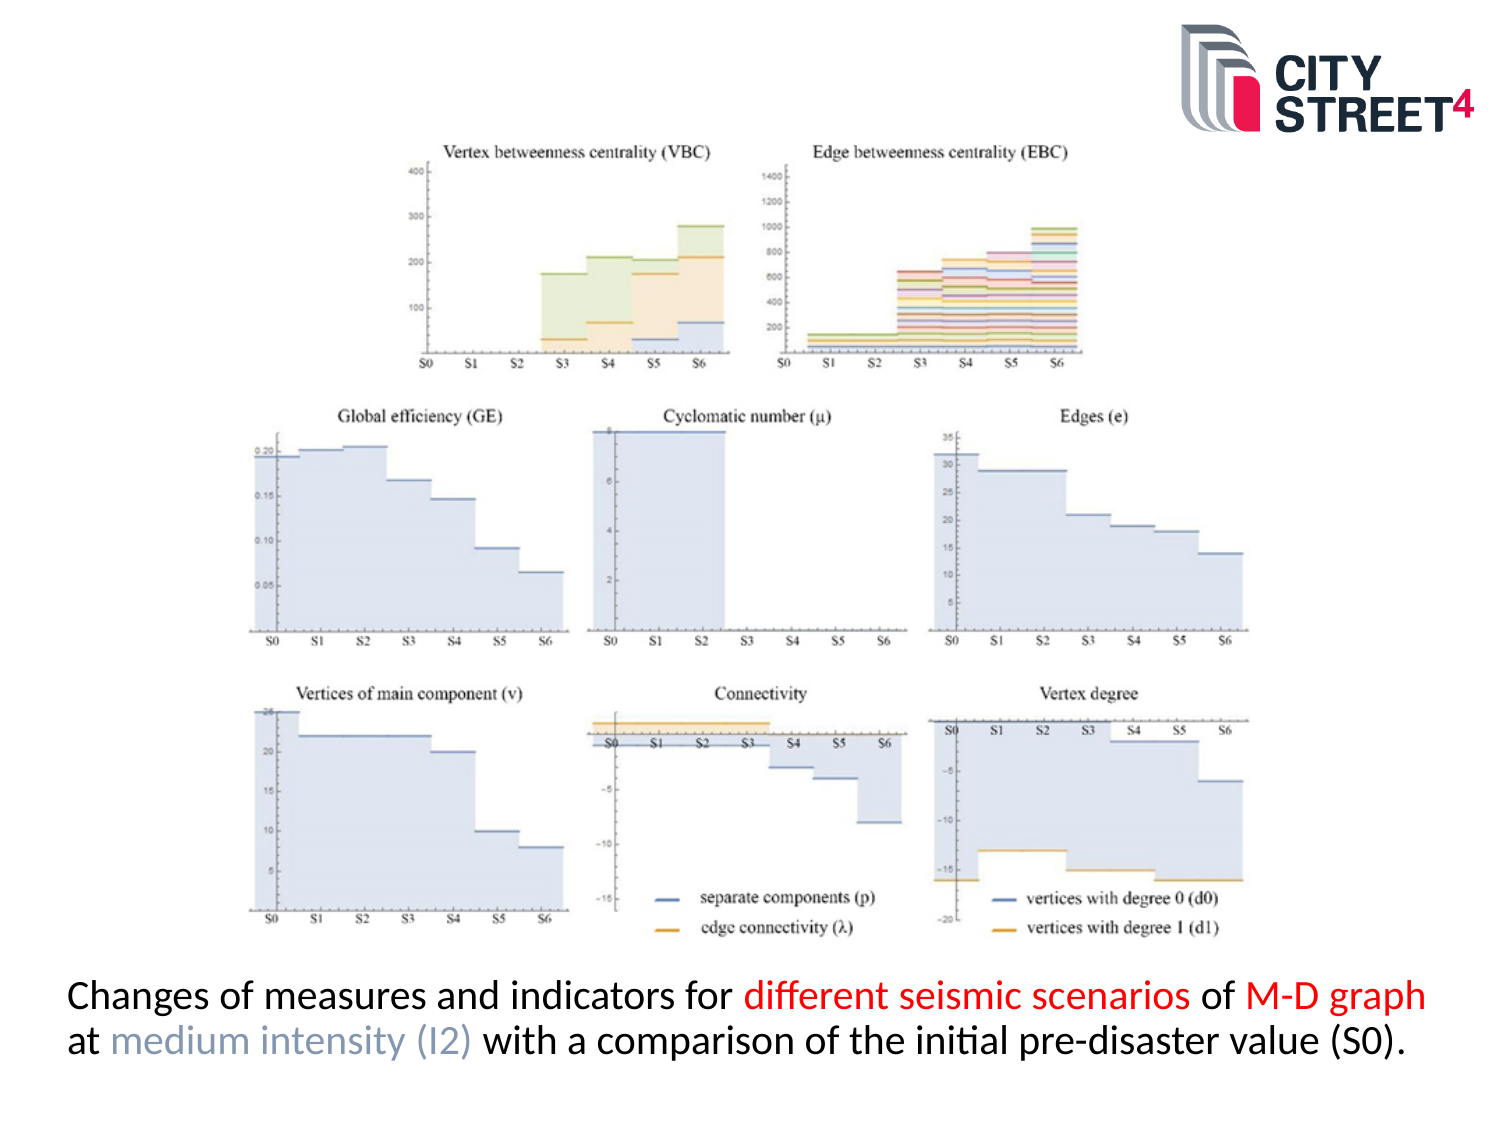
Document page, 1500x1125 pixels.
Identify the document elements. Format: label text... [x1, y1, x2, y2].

title Changes of measures and indicators for different seismic scenarios of M-D graph at medium intensity (I2) with a comparison of the initial pre-disaster value (S0). [52, 939, 1442, 1071]
picture [248, 0, 1500, 940]
